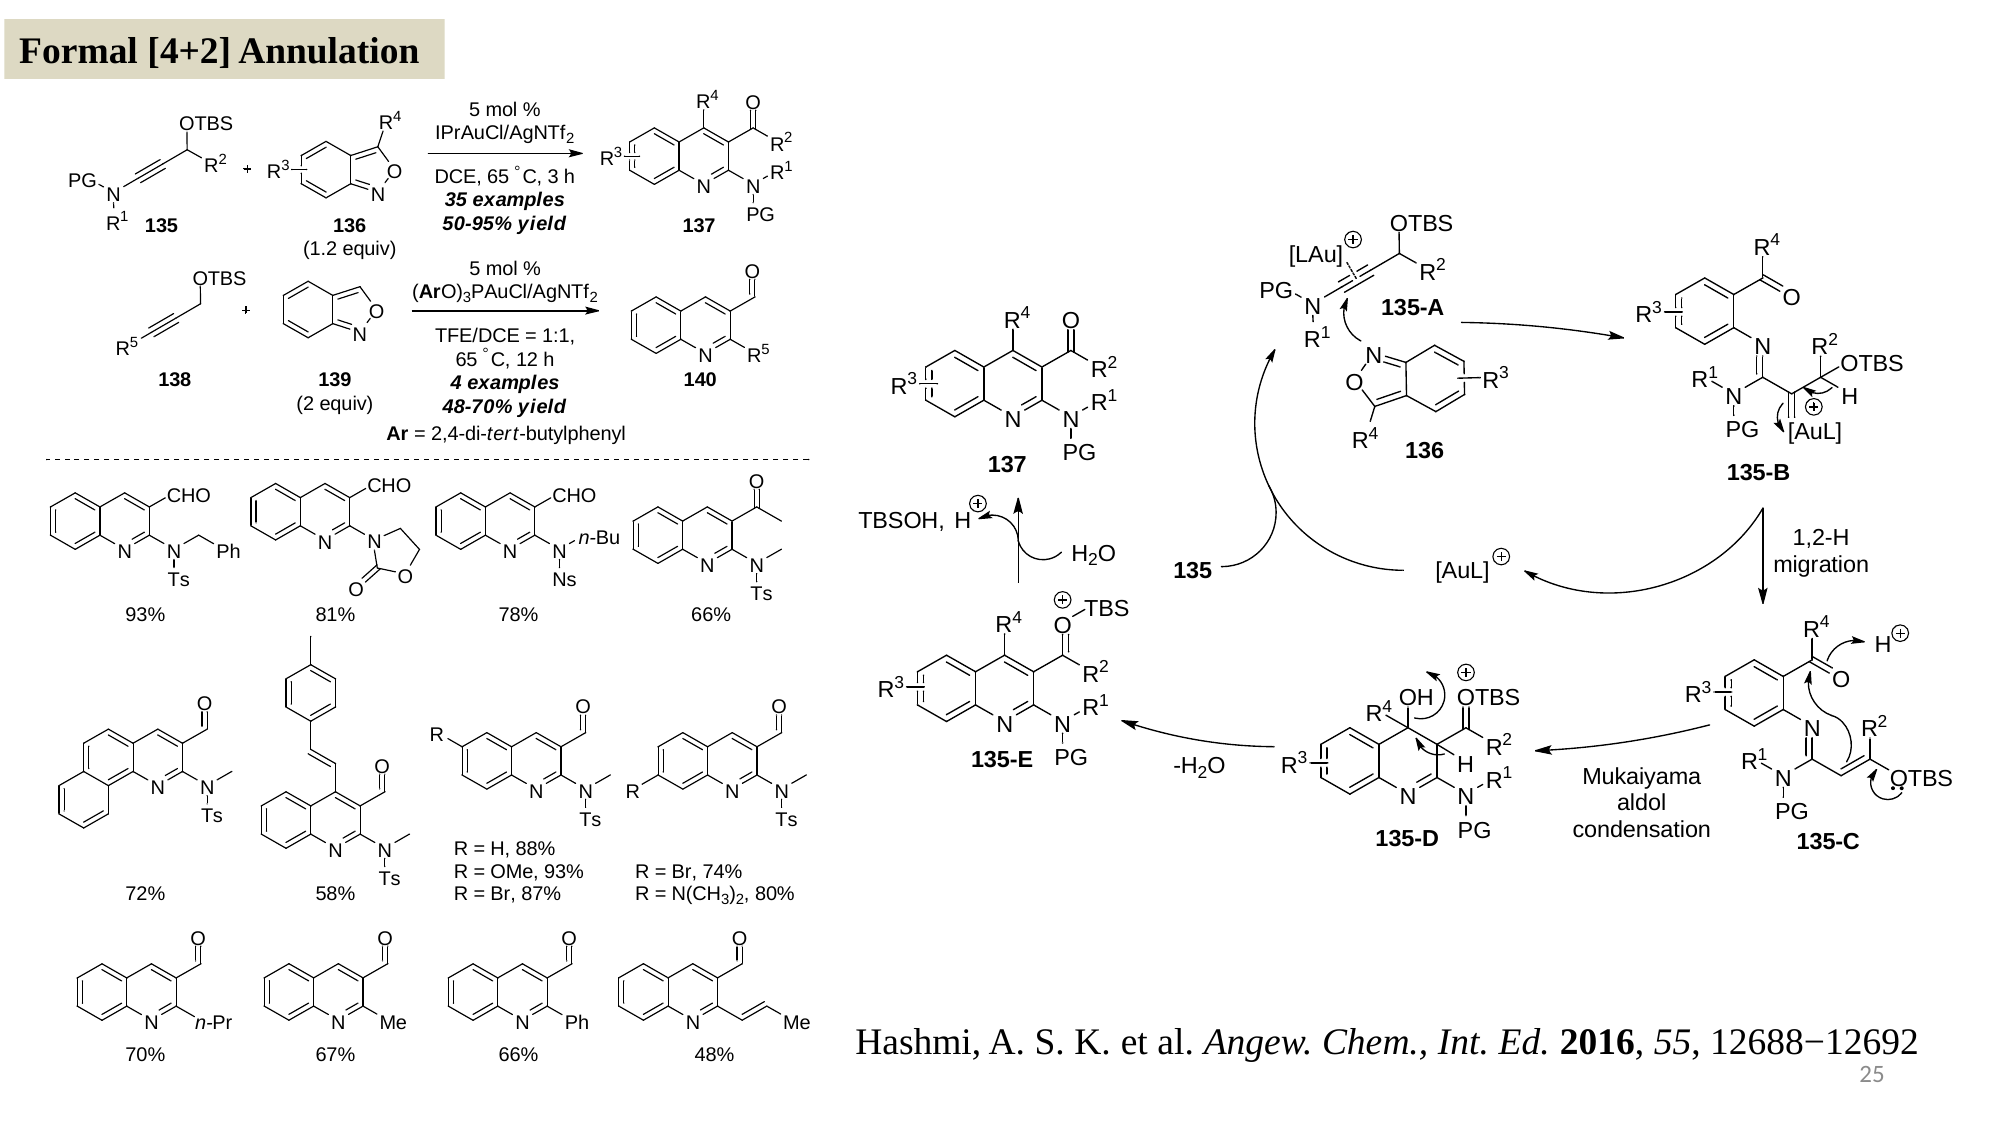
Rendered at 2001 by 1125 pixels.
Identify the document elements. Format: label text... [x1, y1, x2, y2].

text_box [853, 207, 1961, 871]
text_box Hashmi, A. S. K. et al. Angew. Chem., Int. Ed. 2016, 55, 12688−12692 [840, 1009, 1934, 1070]
text_box Formal [4+2] Annulation [4, 19, 445, 79]
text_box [42, 81, 817, 1086]
slide_number 25 [1433, 1070, 1900, 1103]
